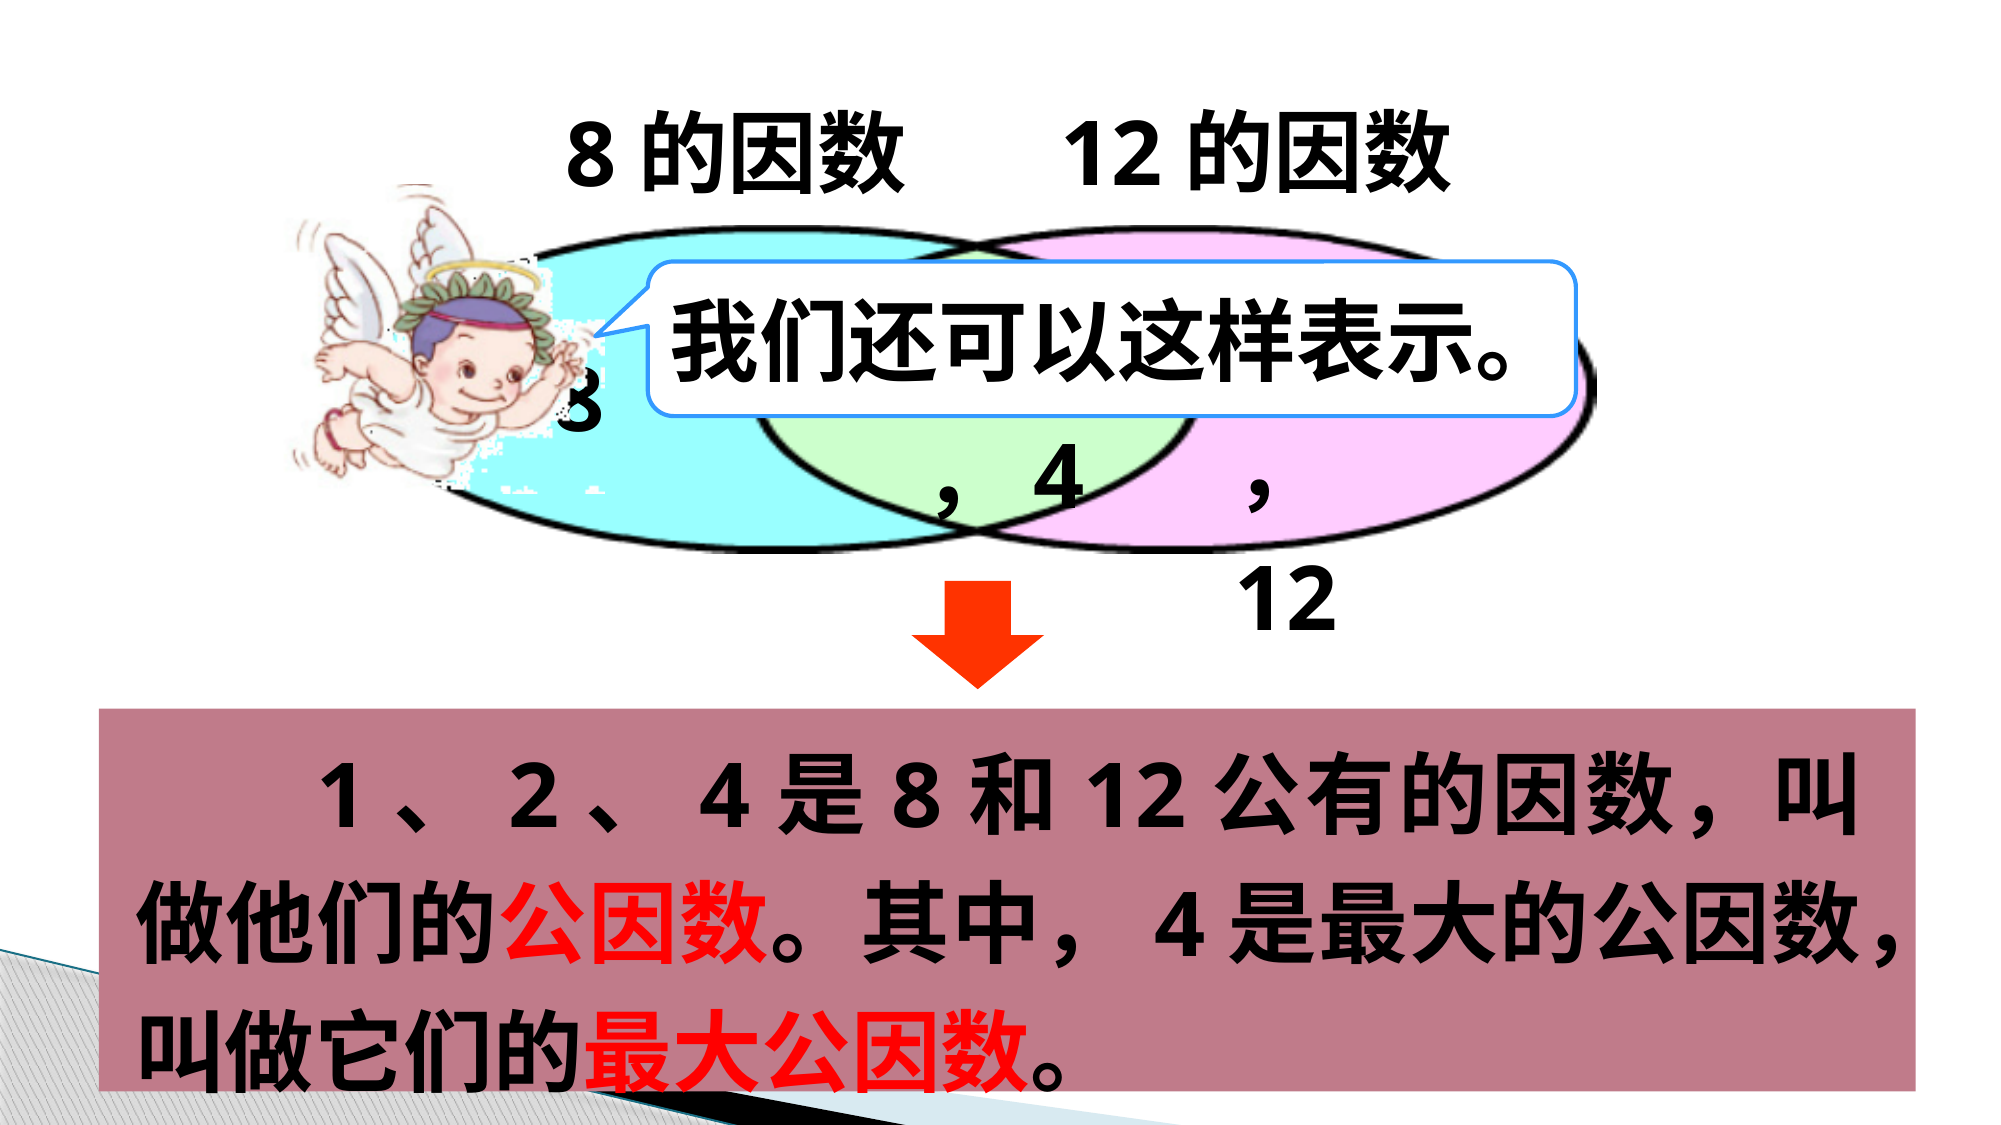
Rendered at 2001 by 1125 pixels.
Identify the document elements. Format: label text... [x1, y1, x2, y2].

text_box [907, 576, 1049, 694]
text_box 3，6， 12 [1214, 567, 1514, 658]
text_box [359, 66, 1597, 555]
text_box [98, 708, 1916, 1115]
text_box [265, 184, 1577, 495]
